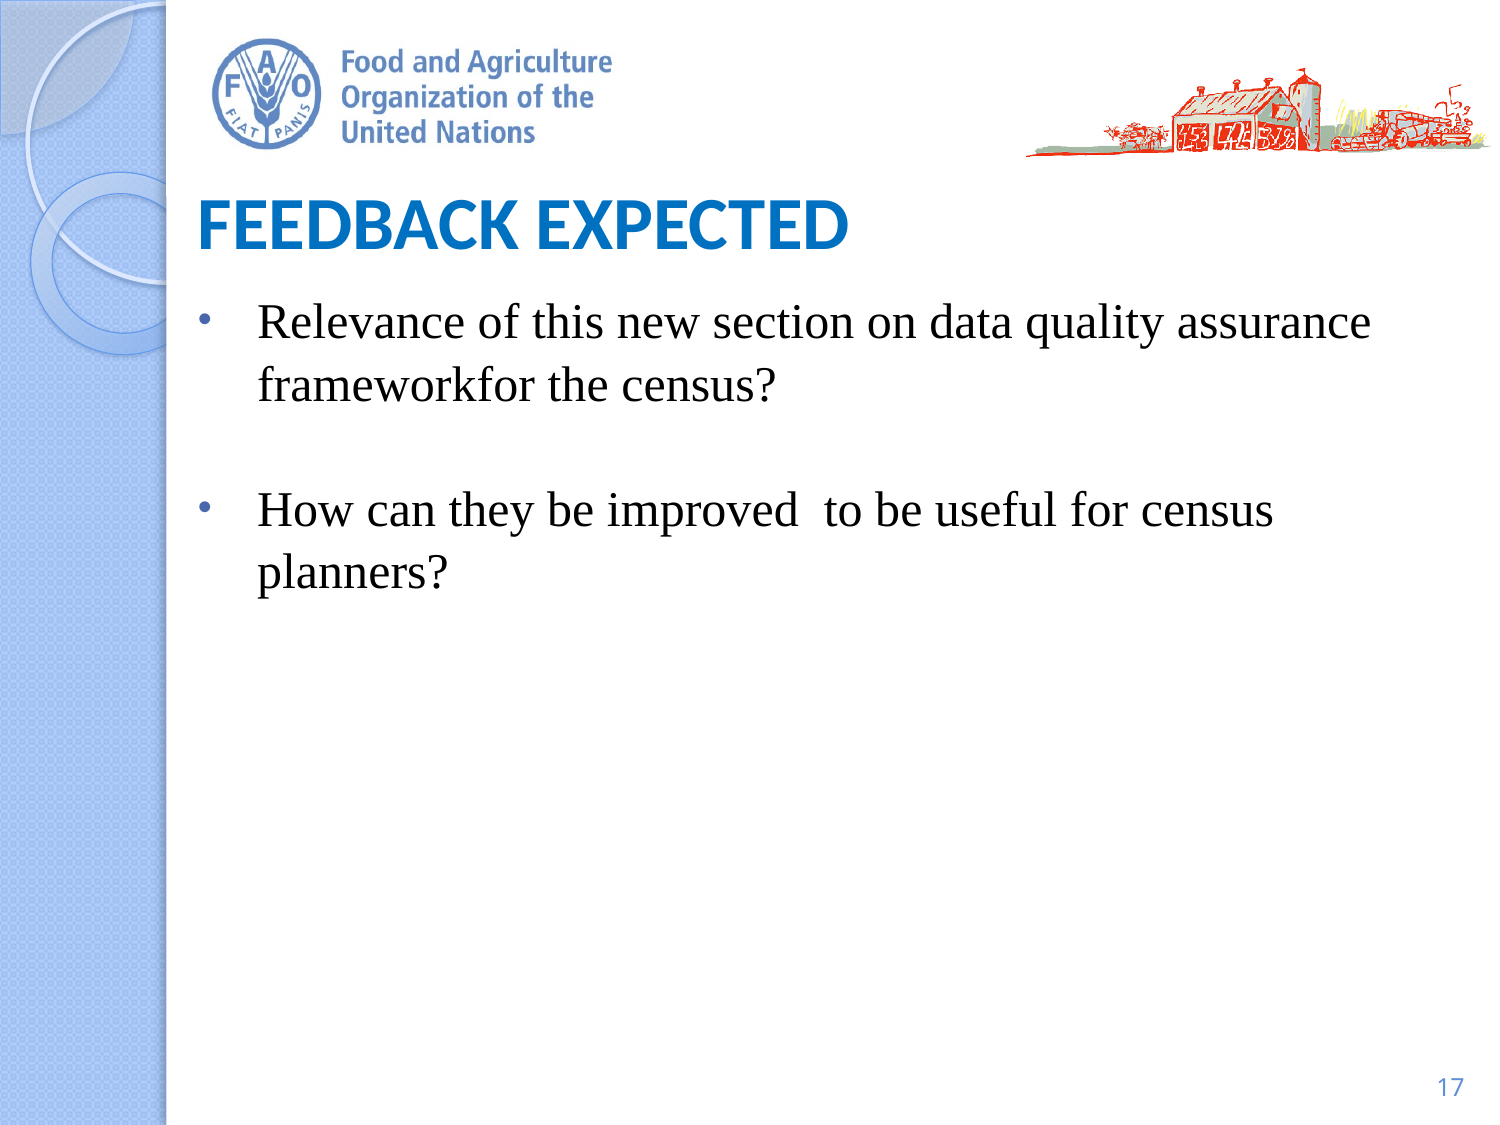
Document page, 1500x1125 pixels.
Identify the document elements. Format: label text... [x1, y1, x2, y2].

slide_number 17 [1413, 1034, 1488, 1113]
picture [166, 0, 656, 196]
list Relevance of this new section on data quality assurance frameworkfor the census? How can they be improved to be useful for census planners? [183, 278, 1471, 681]
picture [998, 0, 1500, 169]
title FEEDBACK EXPECTED [183, 149, 1459, 278]
